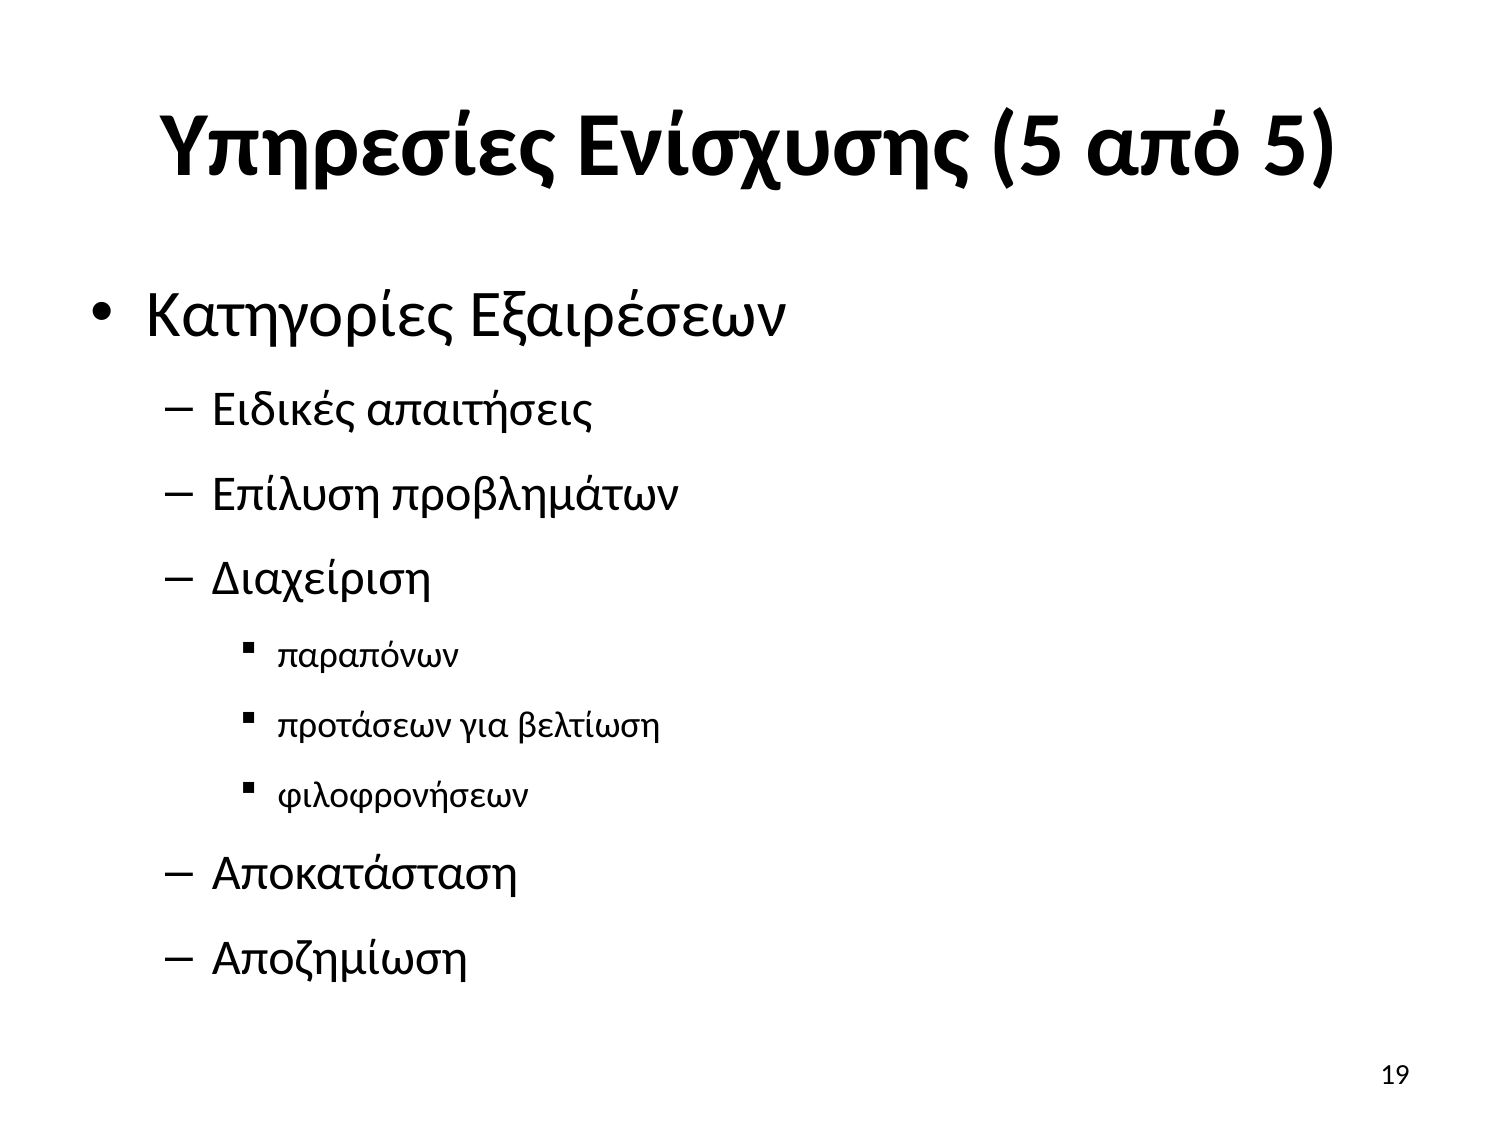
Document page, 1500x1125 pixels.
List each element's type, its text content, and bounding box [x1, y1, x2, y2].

list Κατηγορίες Εξαιρέσεων Ειδικές απαιτήσεις Επίλυση προβλημάτων Διαχείριση παραπόνων προτάσεων για βελτίωση φιλοφρονήσεων Αποκατάσταση Αποζημίωση [75, 262, 1425, 1005]
title Υπηρεσίες Ενίσχυσης (5 από 5) [75, 45, 1425, 233]
slide_number 19 [1074, 1042, 1425, 1103]
